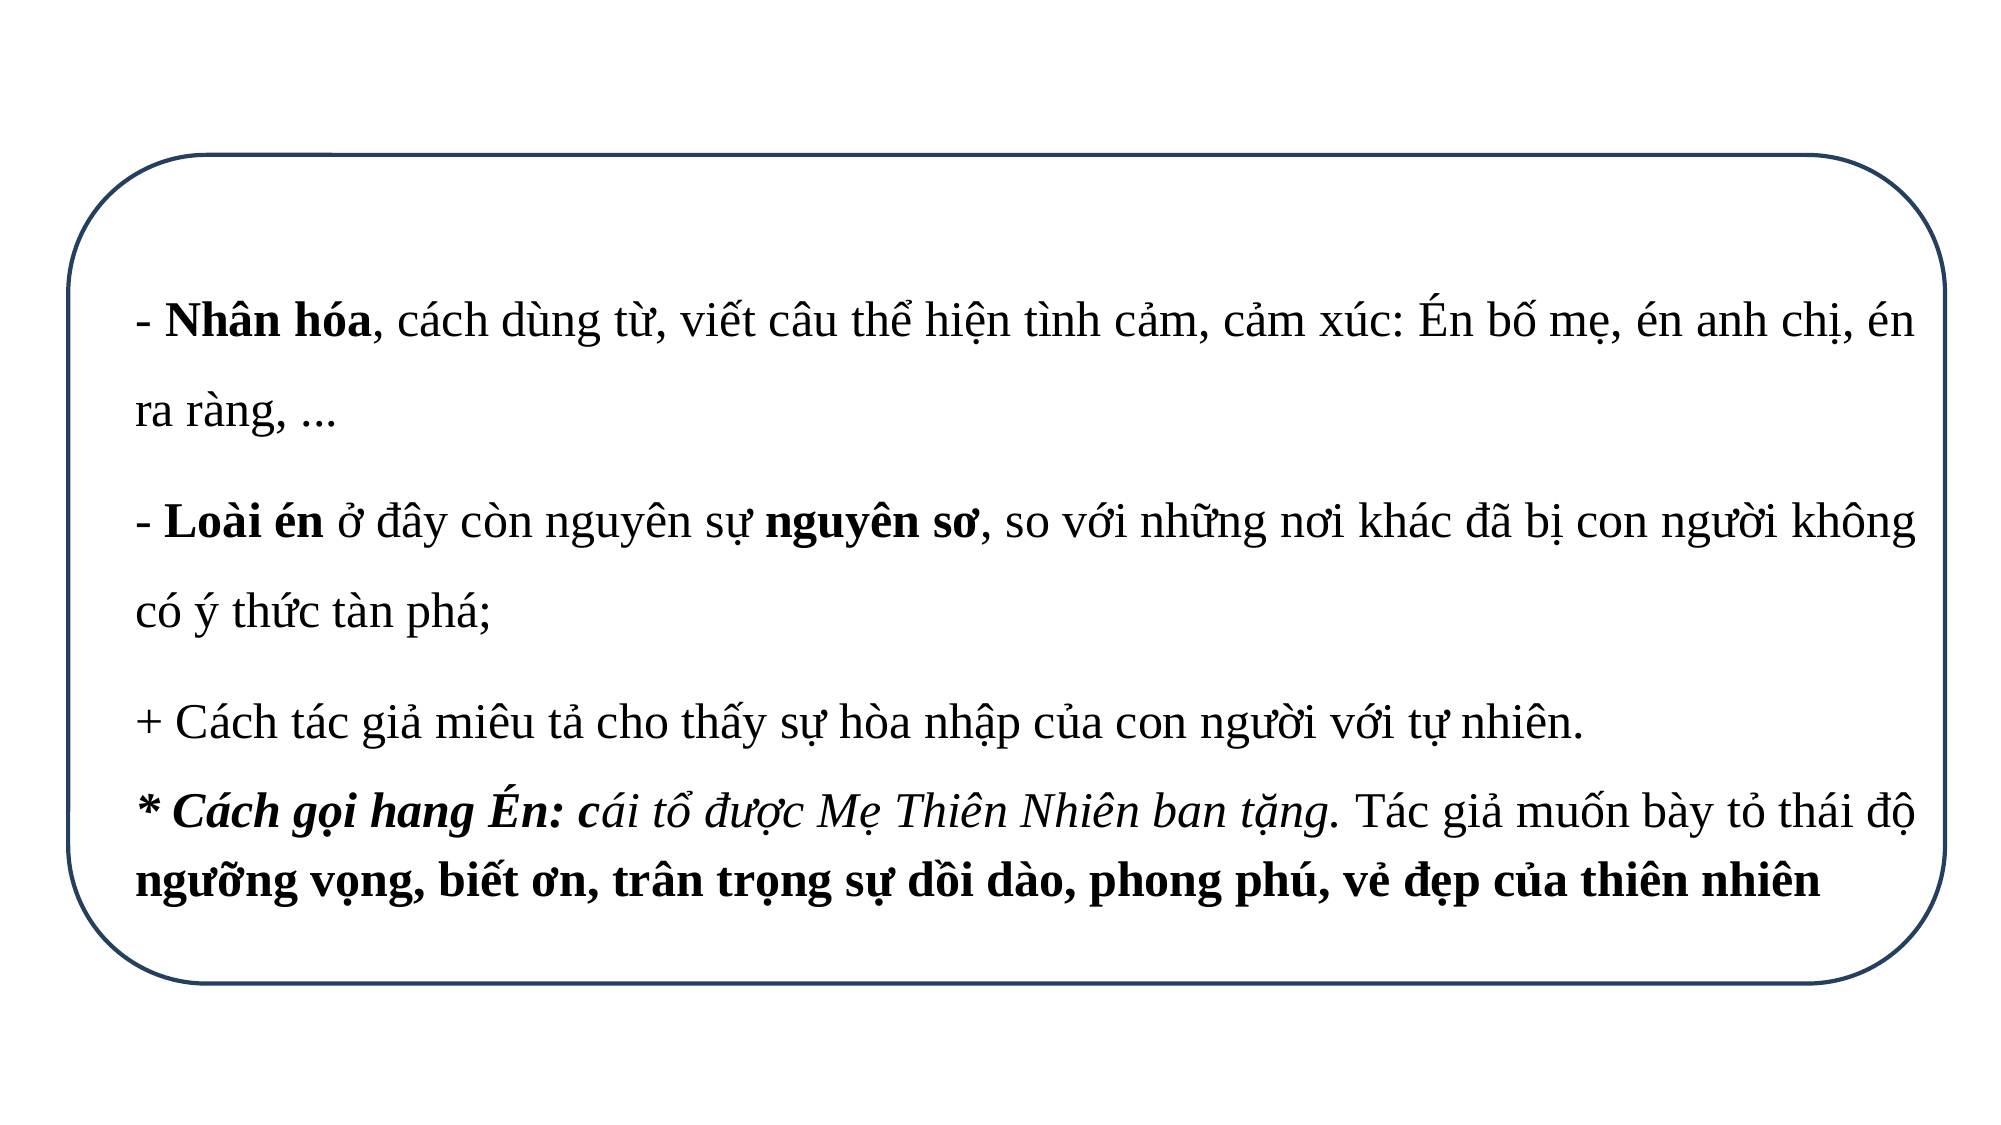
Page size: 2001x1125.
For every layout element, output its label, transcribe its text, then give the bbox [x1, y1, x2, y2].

text_box - Nhân hóa, cách dùng từ, viết câu thể hiện tình cảm, cảm xúc: Én bố mẹ, én anh chị, én ra ràng, ... - Loài én ở đây còn nguyên sự nguyên sơ, so với những nơi khác đã bị con người không có ý thức tàn phá; + Cách tác giả miêu tả cho thấy sự hòa nhập của con người với tự nhiên. * Cách gọi hang Én: cái tổ được Mẹ Thiên Nhiên ban tặng. Tác giả muốn bày tỏ thái độ ngưỡng vọng, biết ơn, trân trọng sự dồi dào, phong phú, vẻ đẹp của thiên nhiên [120, 248, 1932, 915]
text_box [68, 154, 1946, 984]
